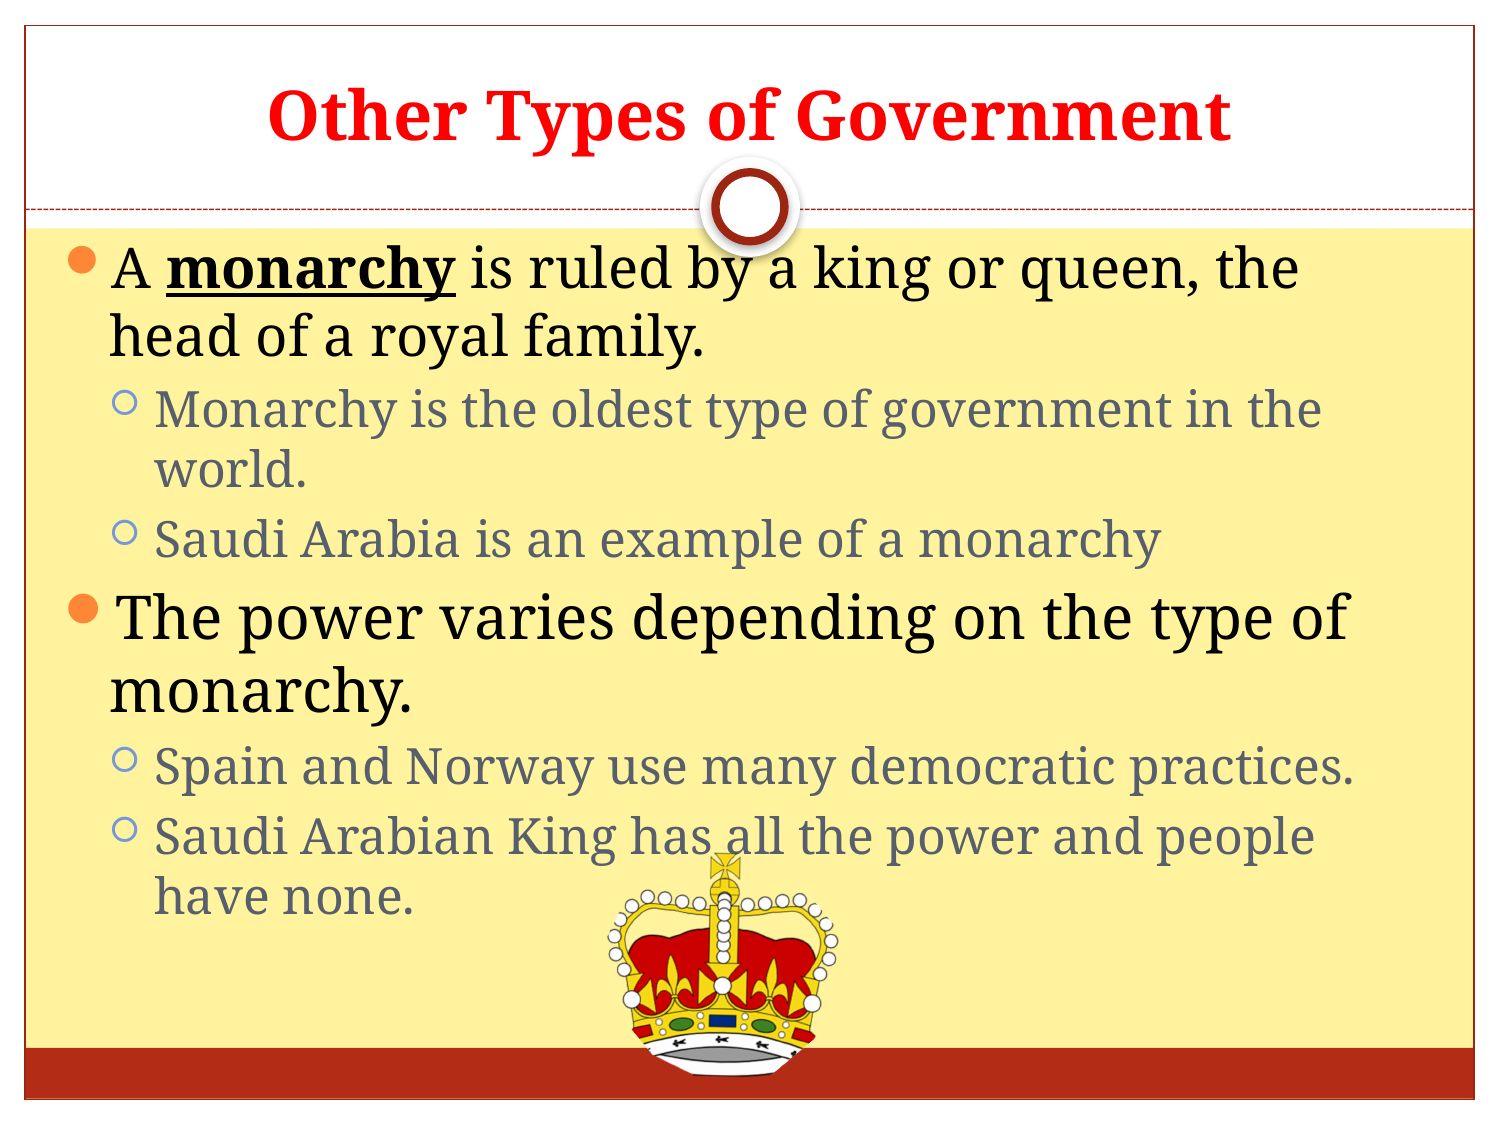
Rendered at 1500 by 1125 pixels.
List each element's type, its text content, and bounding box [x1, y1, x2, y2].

list A monarchy is ruled by a king or queen, the head of a royal family. Monarchy is the oldest type of government in the world. Saudi Arabia is an example of a monarchy The power varies depending on the type of monarchy. Spain and Norway use many democratic practices. Saudi Arabian King has all the power and people have none. [49, 224, 1445, 1100]
picture [564, 806, 881, 1124]
title Other Types of Government [49, 37, 1450, 162]
